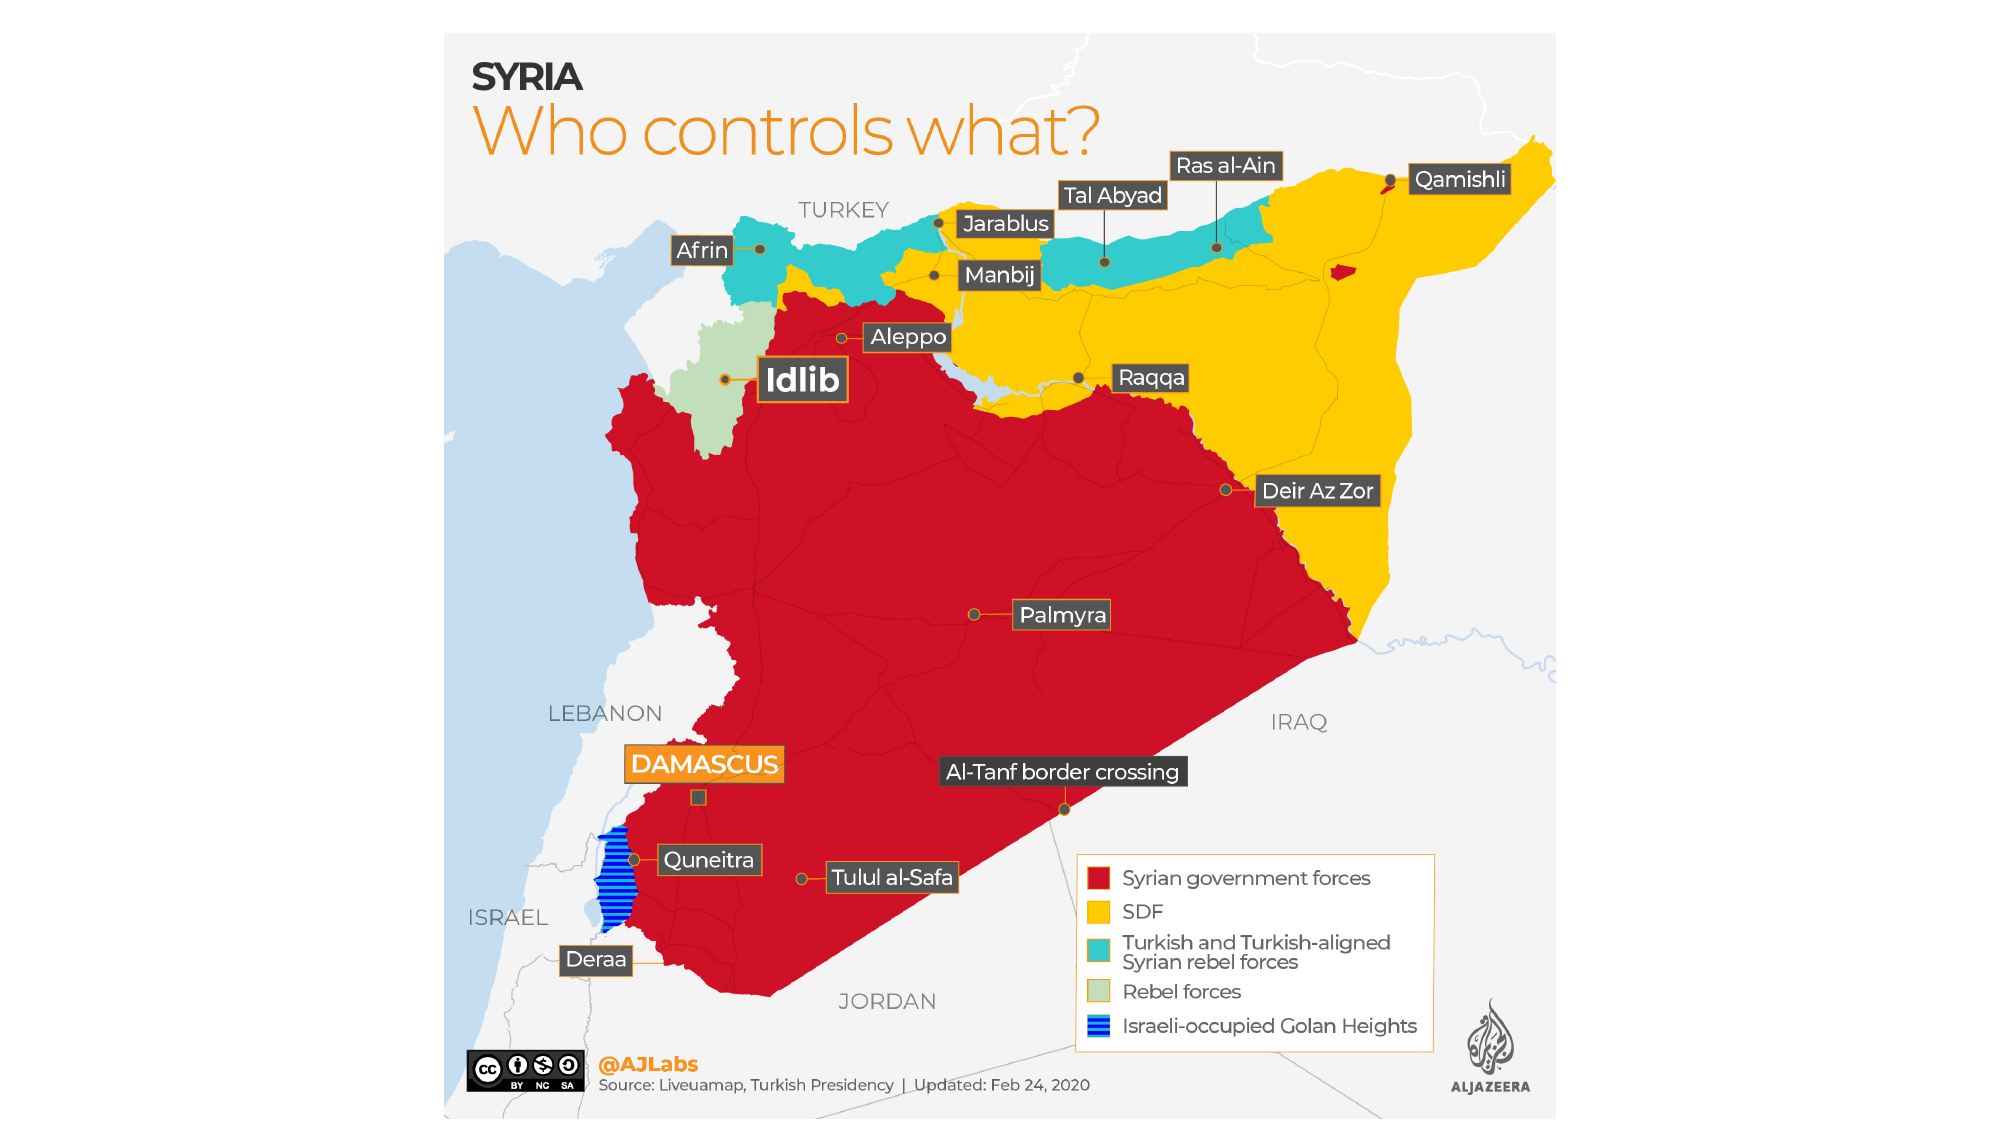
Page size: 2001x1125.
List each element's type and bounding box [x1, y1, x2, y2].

list [444, 33, 1556, 1119]
